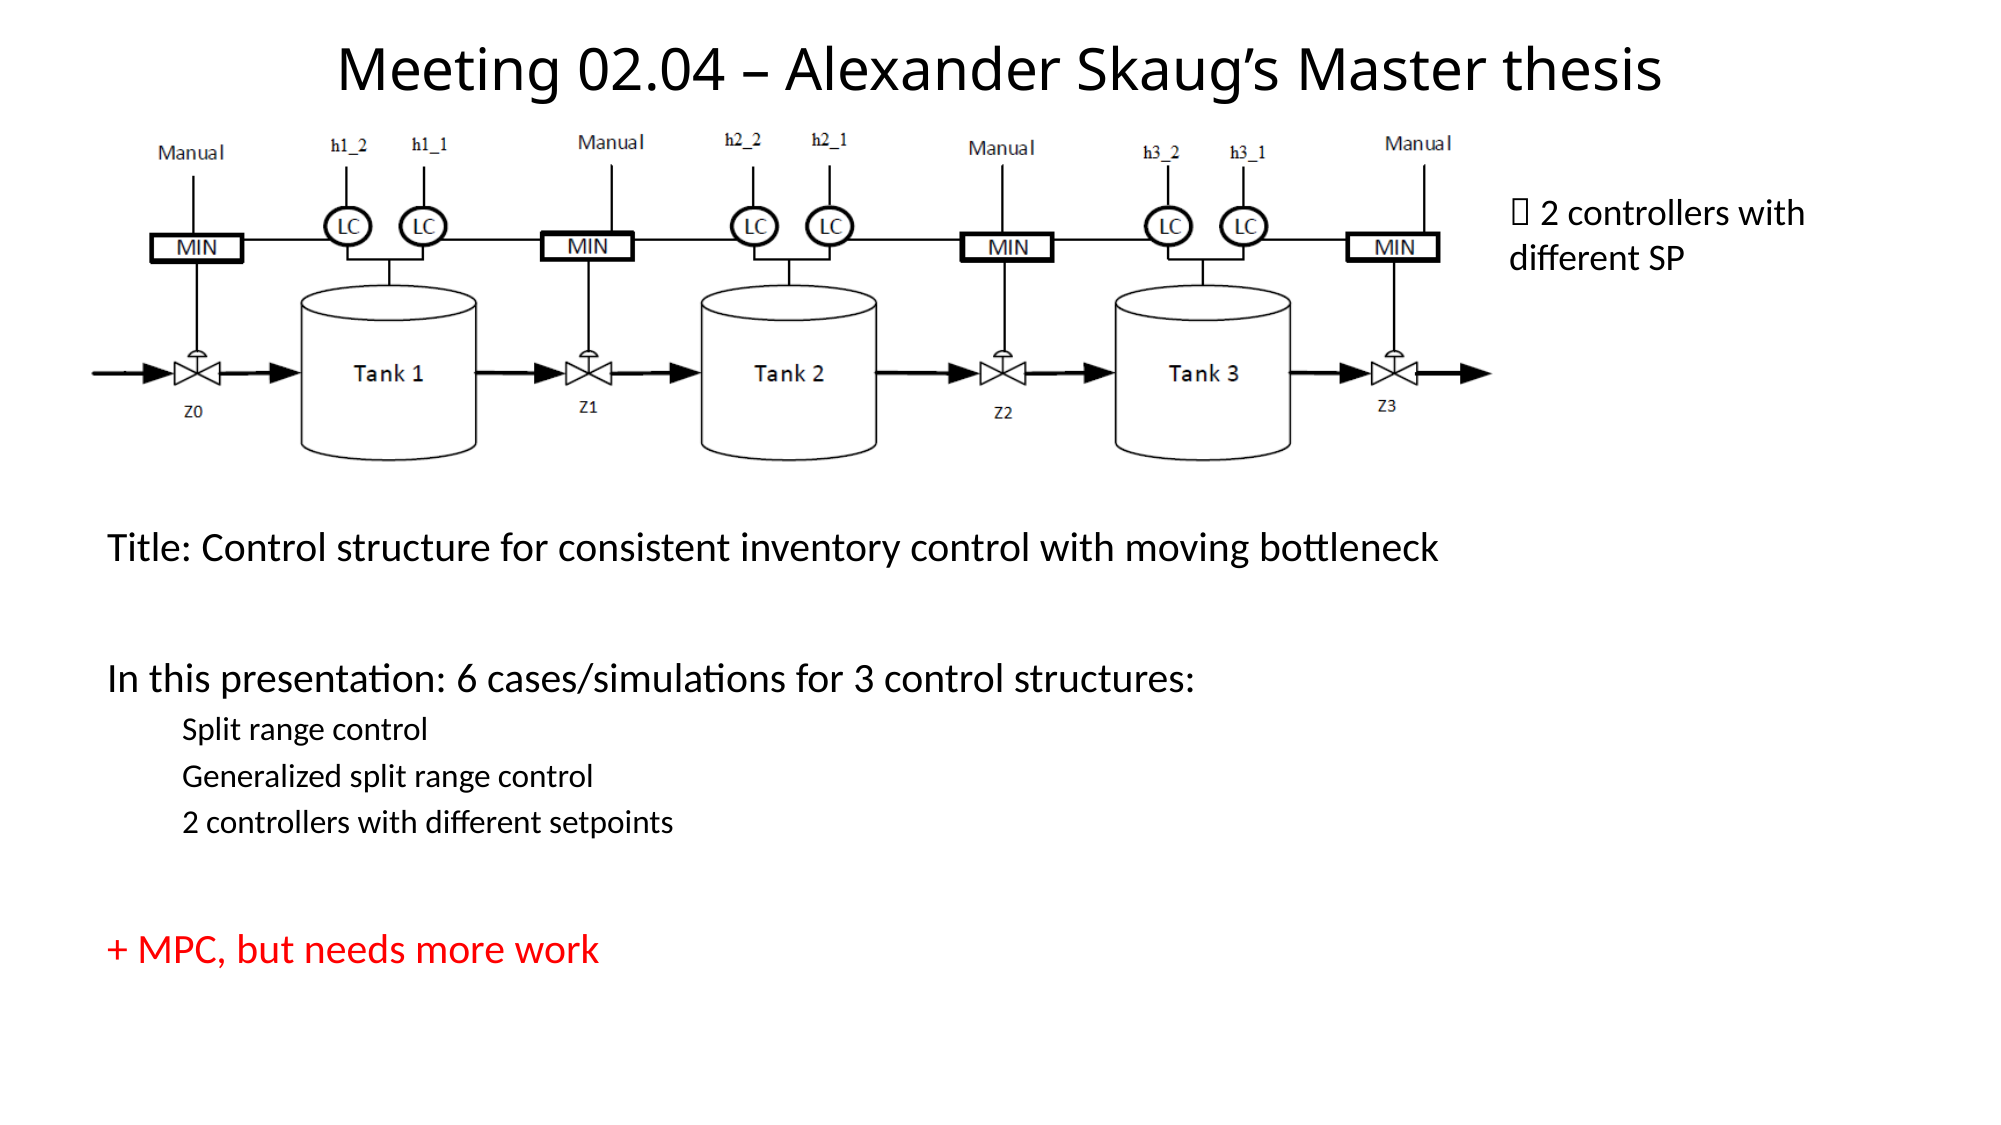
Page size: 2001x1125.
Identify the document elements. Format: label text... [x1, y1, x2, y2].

text_box  2 controllers with different SP [1495, 180, 1858, 285]
title Meeting 02.04 – Alexander Skaug’s Master thesis [249, 29, 1750, 111]
picture [88, 119, 1495, 479]
subtitle Title: Control structure for consistent inventory control with moving bottleneck In this presentation: 6 cases/simulations for 3 control structures: Split range control Generalized split range control 2 controllers with different setpoints + MPC, but needs more work [92, 517, 1887, 1072]
